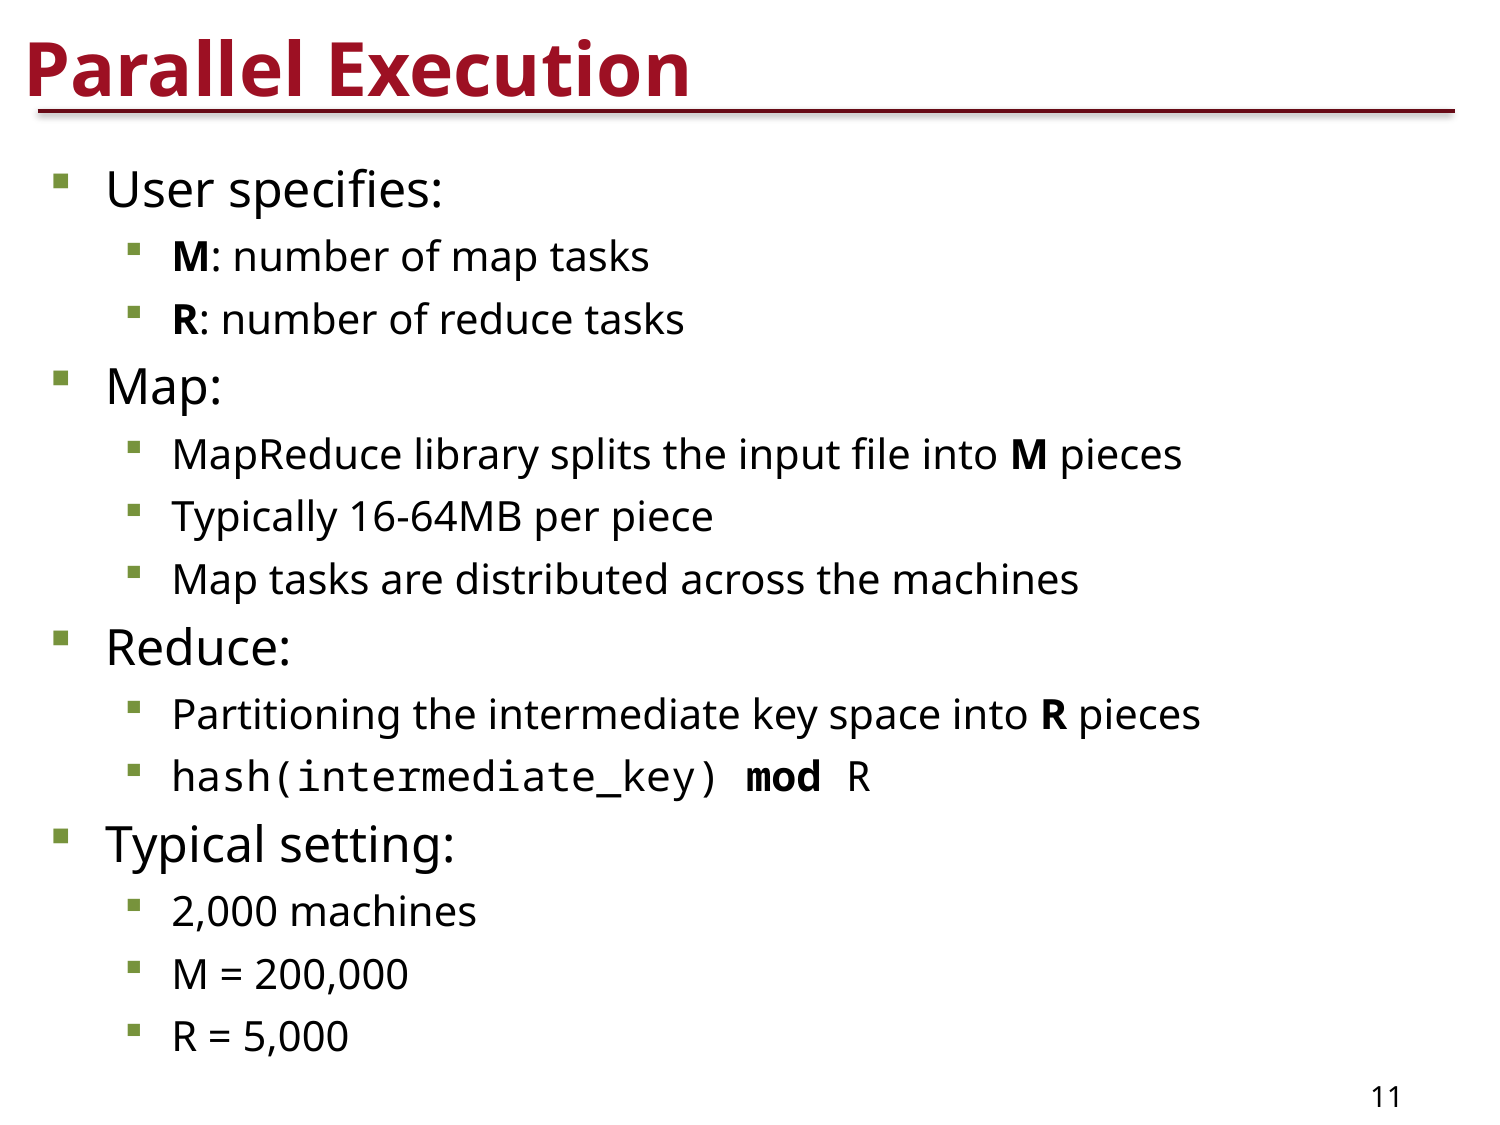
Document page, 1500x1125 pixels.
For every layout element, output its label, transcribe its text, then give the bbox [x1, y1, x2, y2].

title Parallel Execution [8, 13, 1445, 120]
list User specifies: M: number of map tasks R: number of reduce tasks Map: MapReduce library splits the input file into M pieces Typically 16-64MB per piece Map tasks are distributed across the machines Reduce: Partitioning the intermediate key space into R pieces hash(intermediate_key) mod R Typical setting: 2,000 machines M = 200,000 R = 5,000 [34, 149, 1454, 751]
text_box 11 [1355, 1071, 1467, 1120]
